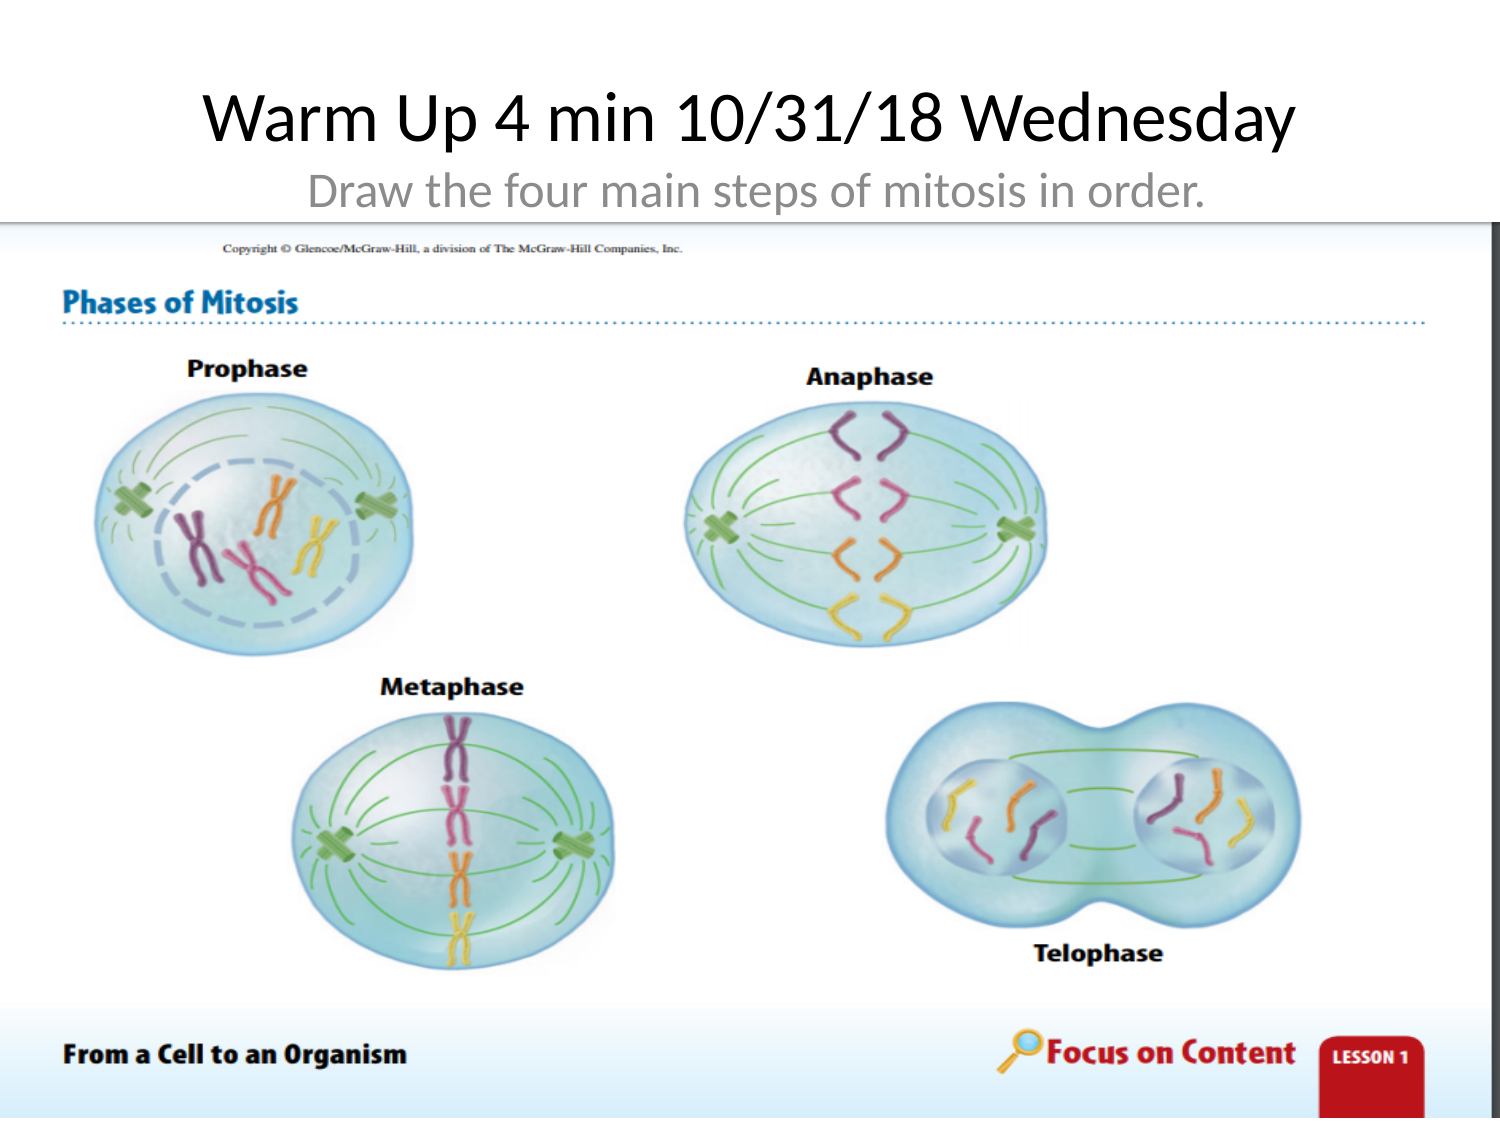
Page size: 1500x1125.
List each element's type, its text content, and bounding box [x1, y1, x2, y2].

subtitle Draw the four main steps of mitosis in order. [75, 149, 1450, 222]
picture [0, 222, 1500, 1119]
title Warm Up 4 min 10/31/18 Wednesday [112, 62, 1388, 149]
